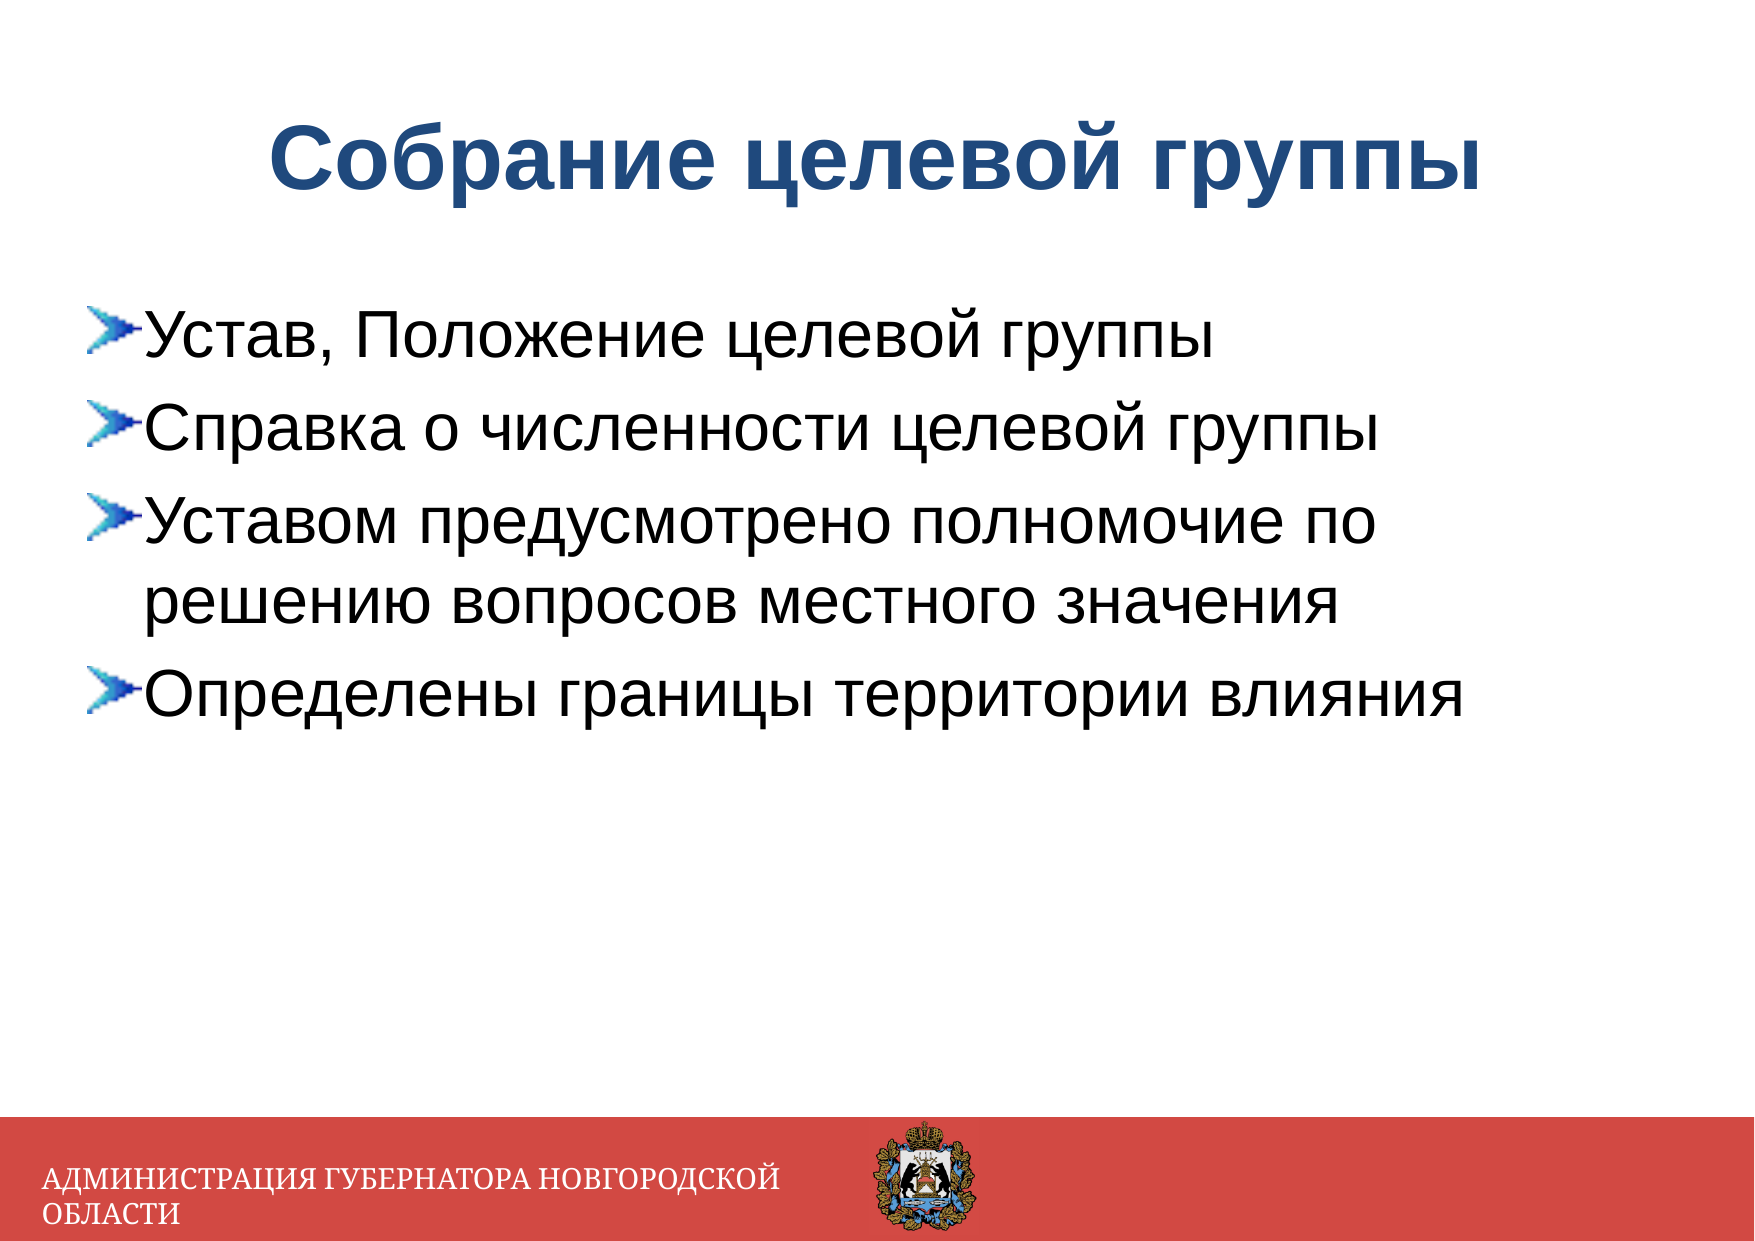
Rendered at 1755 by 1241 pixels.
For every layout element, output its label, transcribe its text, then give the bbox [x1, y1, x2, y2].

list Устав, Положение целевой группы Справка о численности целевой группы Уставом предусмотрено полномочие по решению вопросов местного значения Определены границы территории влияния [87, 290, 1667, 1010]
picture [87, 493, 142, 541]
picture [0, 1117, 1755, 1241]
picture [87, 306, 142, 354]
title Собрание целевой группы [87, 49, 1667, 257]
picture [87, 666, 142, 714]
picture [87, 400, 142, 447]
